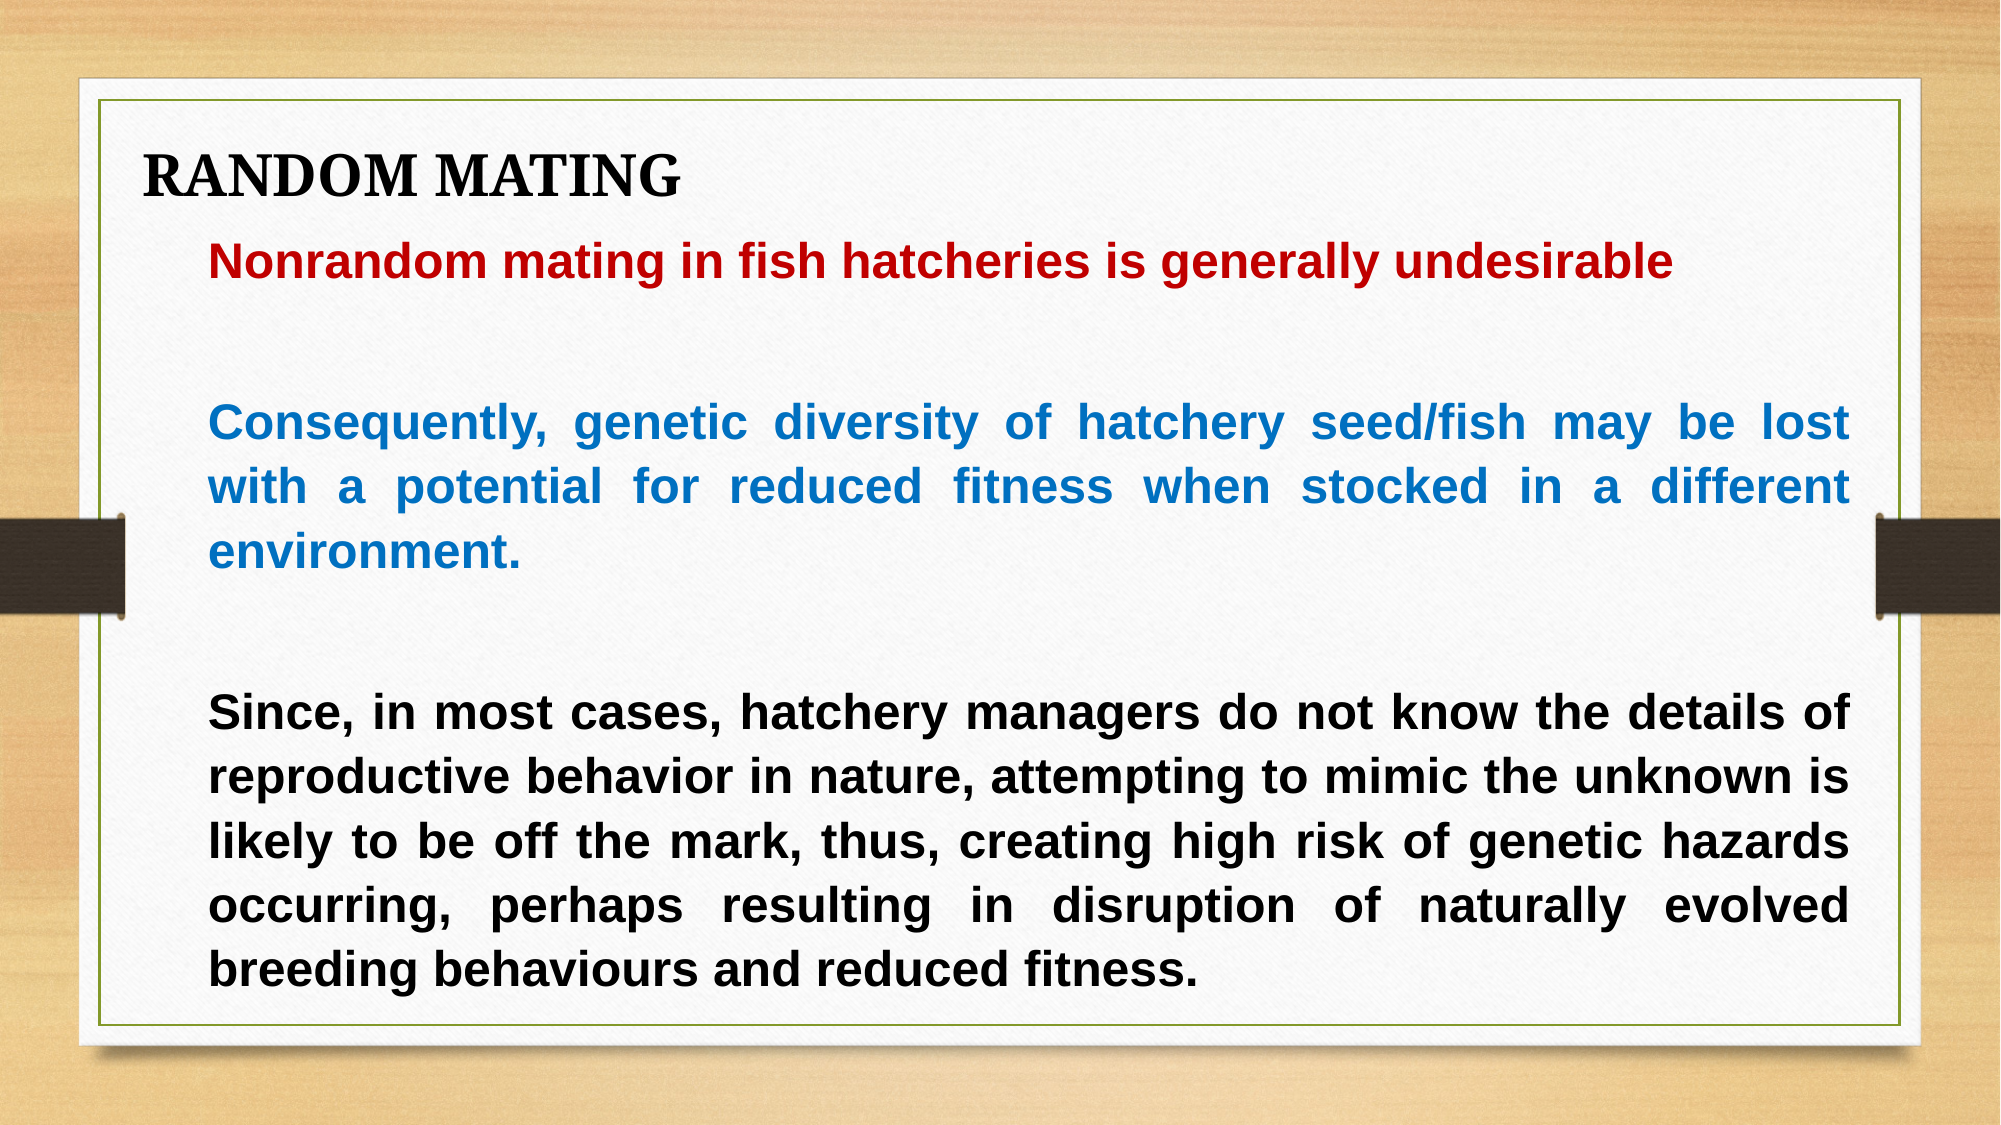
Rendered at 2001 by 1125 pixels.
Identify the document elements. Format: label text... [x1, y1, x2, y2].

text_box RANDOM MATING [127, 130, 713, 216]
picture [0, 0, 2001, 1125]
text_box Nonrandom mating in fish hatcheries is generally undesirable Consequently, genetic diversity of hatchery seed/fish may be lost with a potential for reduced fitness when stocked in a different environment. Since, in most cases, hatchery managers do not know the details of reproductive behavior in nature, attempting to mimic the unknown is likely to be off the mark, thus, creating high risk of genetic hazards occurring, perhaps resulting in disruption of naturally evolved breeding behaviours and reduced fitness. [193, 216, 1867, 1004]
